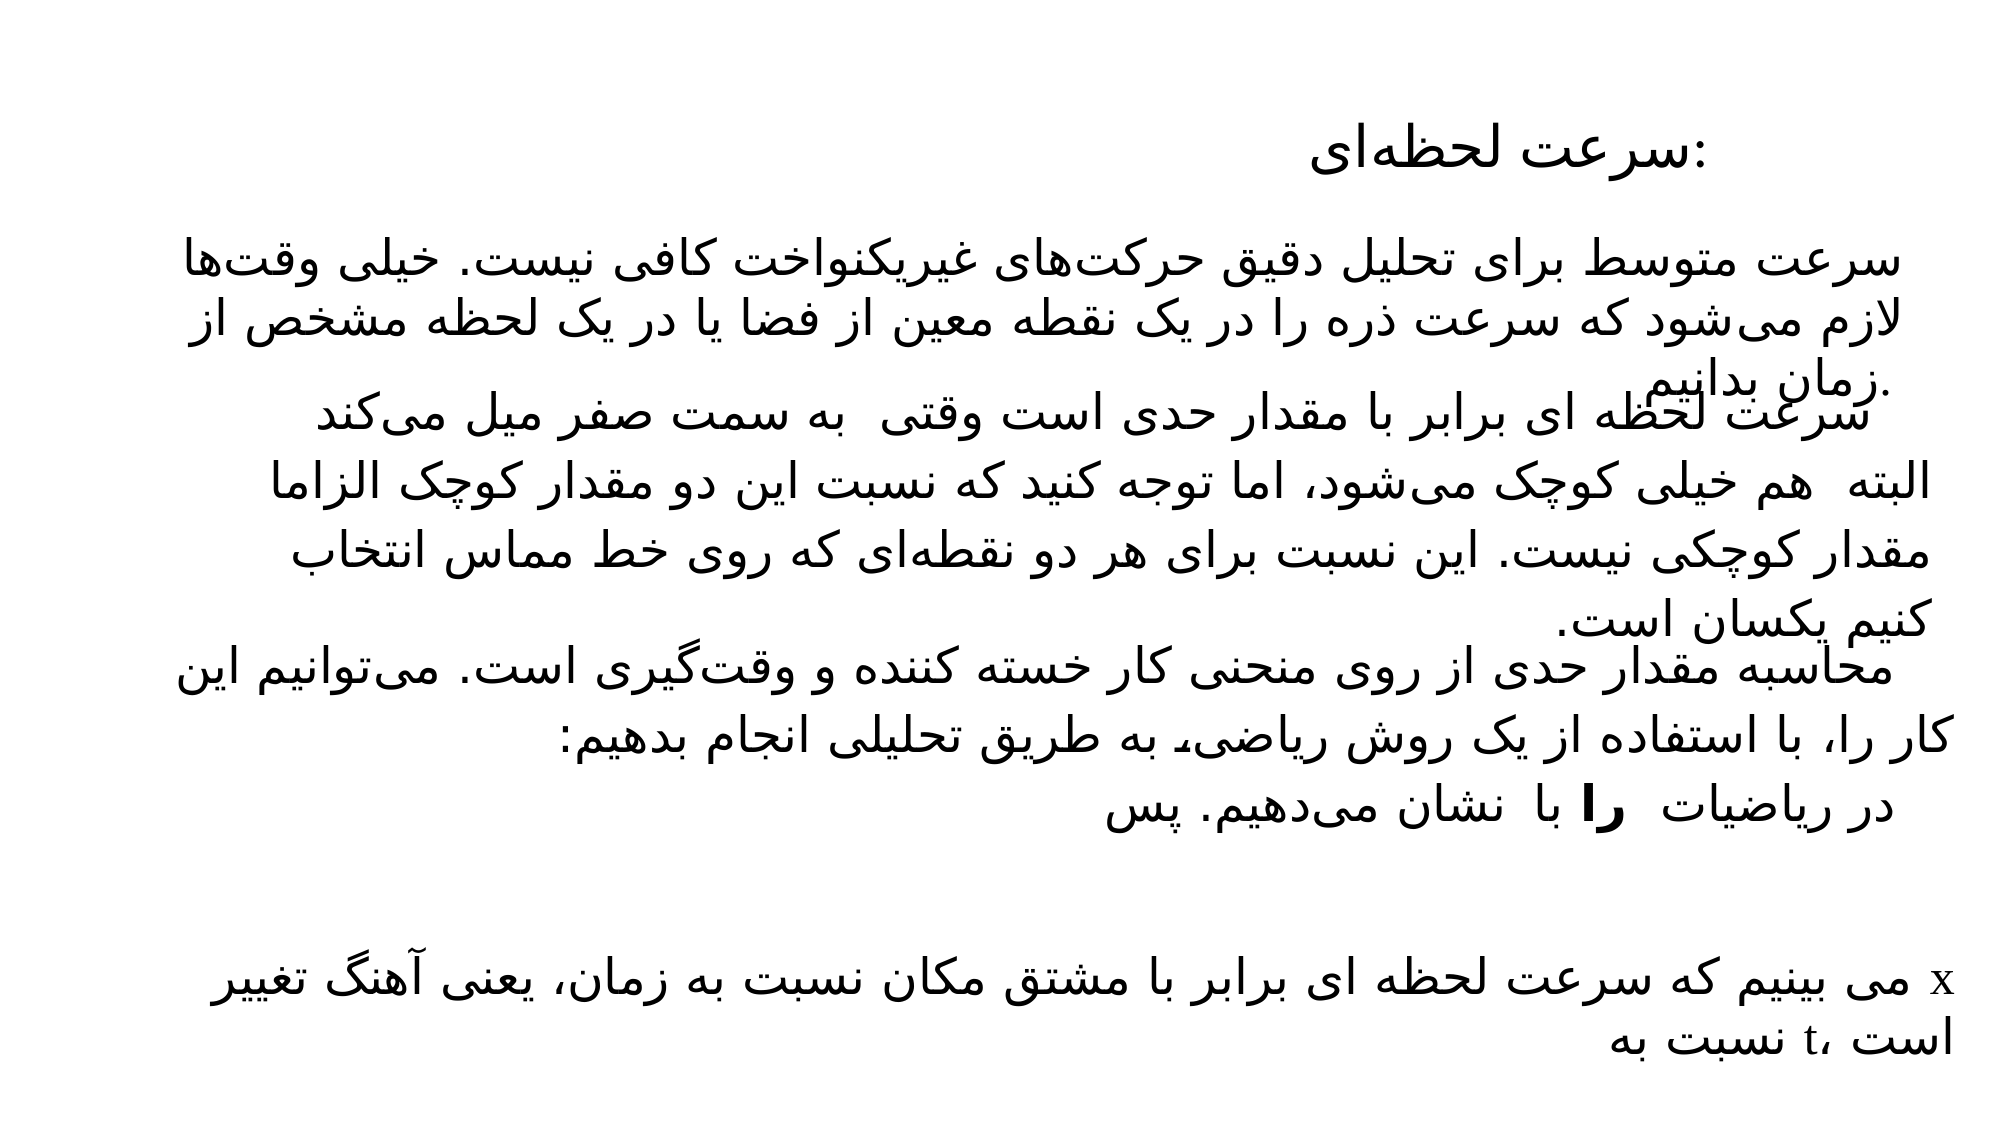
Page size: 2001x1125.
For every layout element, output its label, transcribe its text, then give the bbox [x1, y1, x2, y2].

text_box سرعت متوسط برای تحلیل دقیق حرکت‌های غیریکنواخت کافی نیست. خیلی وقت‌ها لازم می‌شود که سرعت ذره را در یک نقطه معین از فضا یا در یک لحظه مشخص از زمان بدانیم. [121, 217, 1920, 413]
text_box سرعت لحظه‌ای: [1293, 102, 1723, 187]
